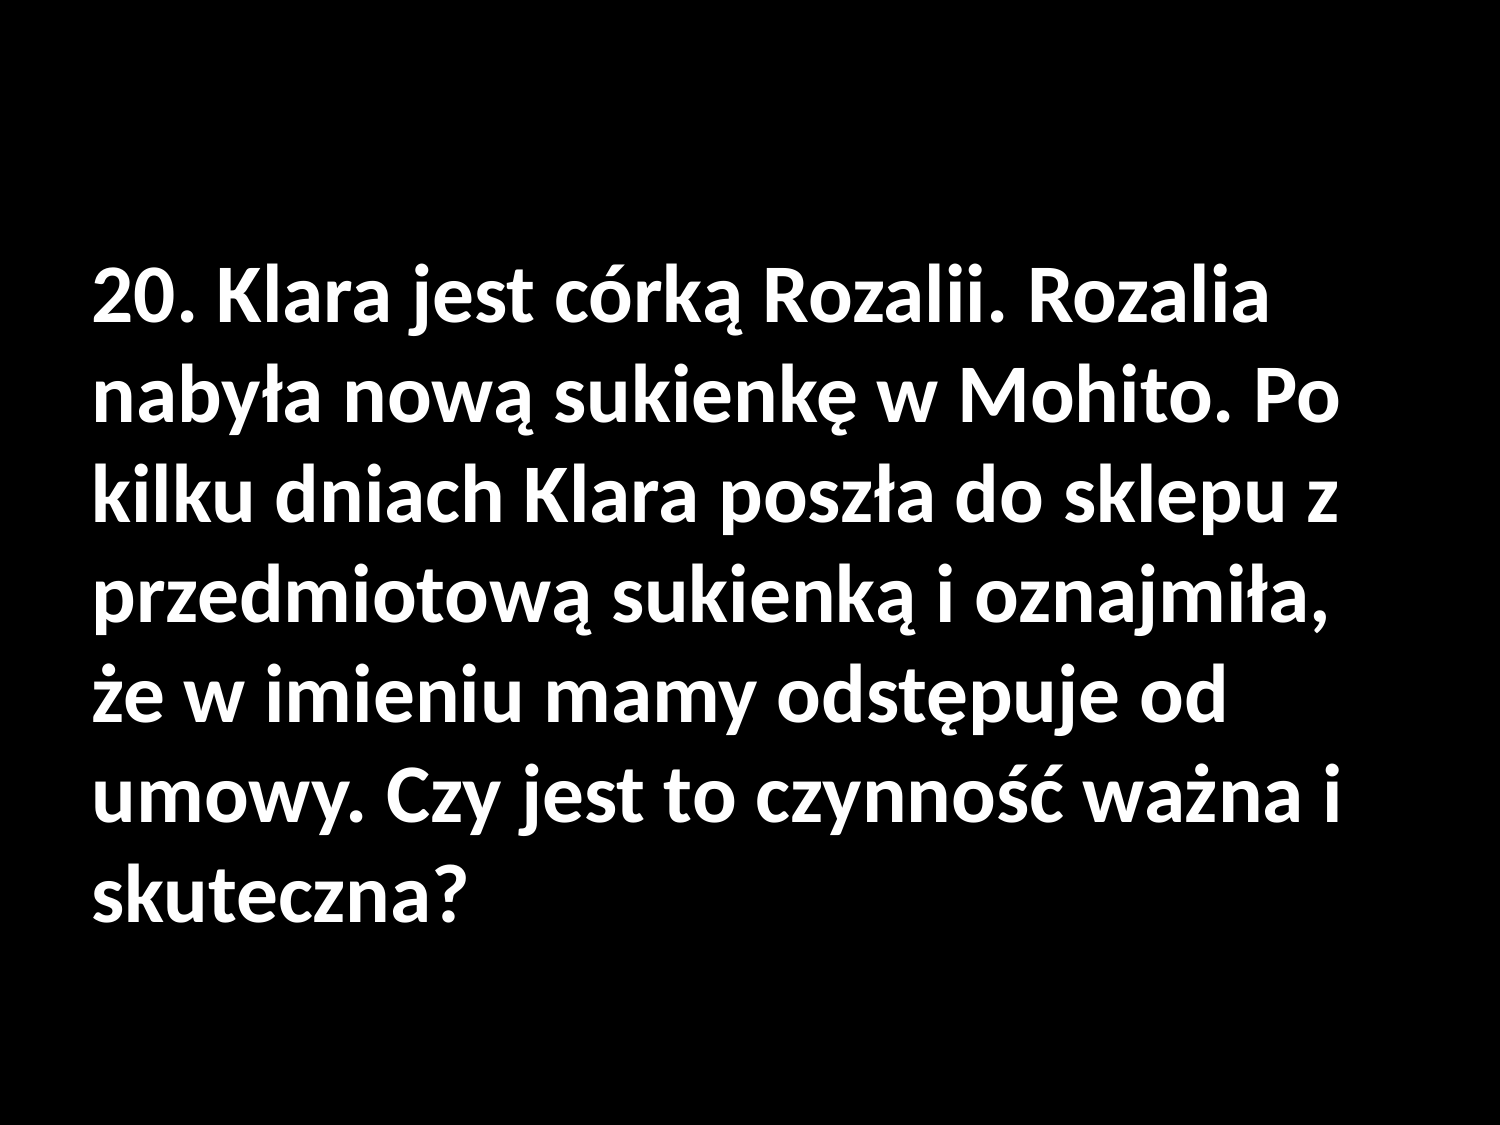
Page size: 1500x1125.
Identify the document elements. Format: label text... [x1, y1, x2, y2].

list 20. Klara jest córką Rozalii. Rozalia nabyła nową sukienkę w Mohito. Po kilku dniach Klara poszła do sklepu z przedmiotową sukienką i oznajmiła, że w imieniu mamy odstępuje od umowy. Czy jest to czynność ważna i skuteczna? [76, 231, 1427, 975]
